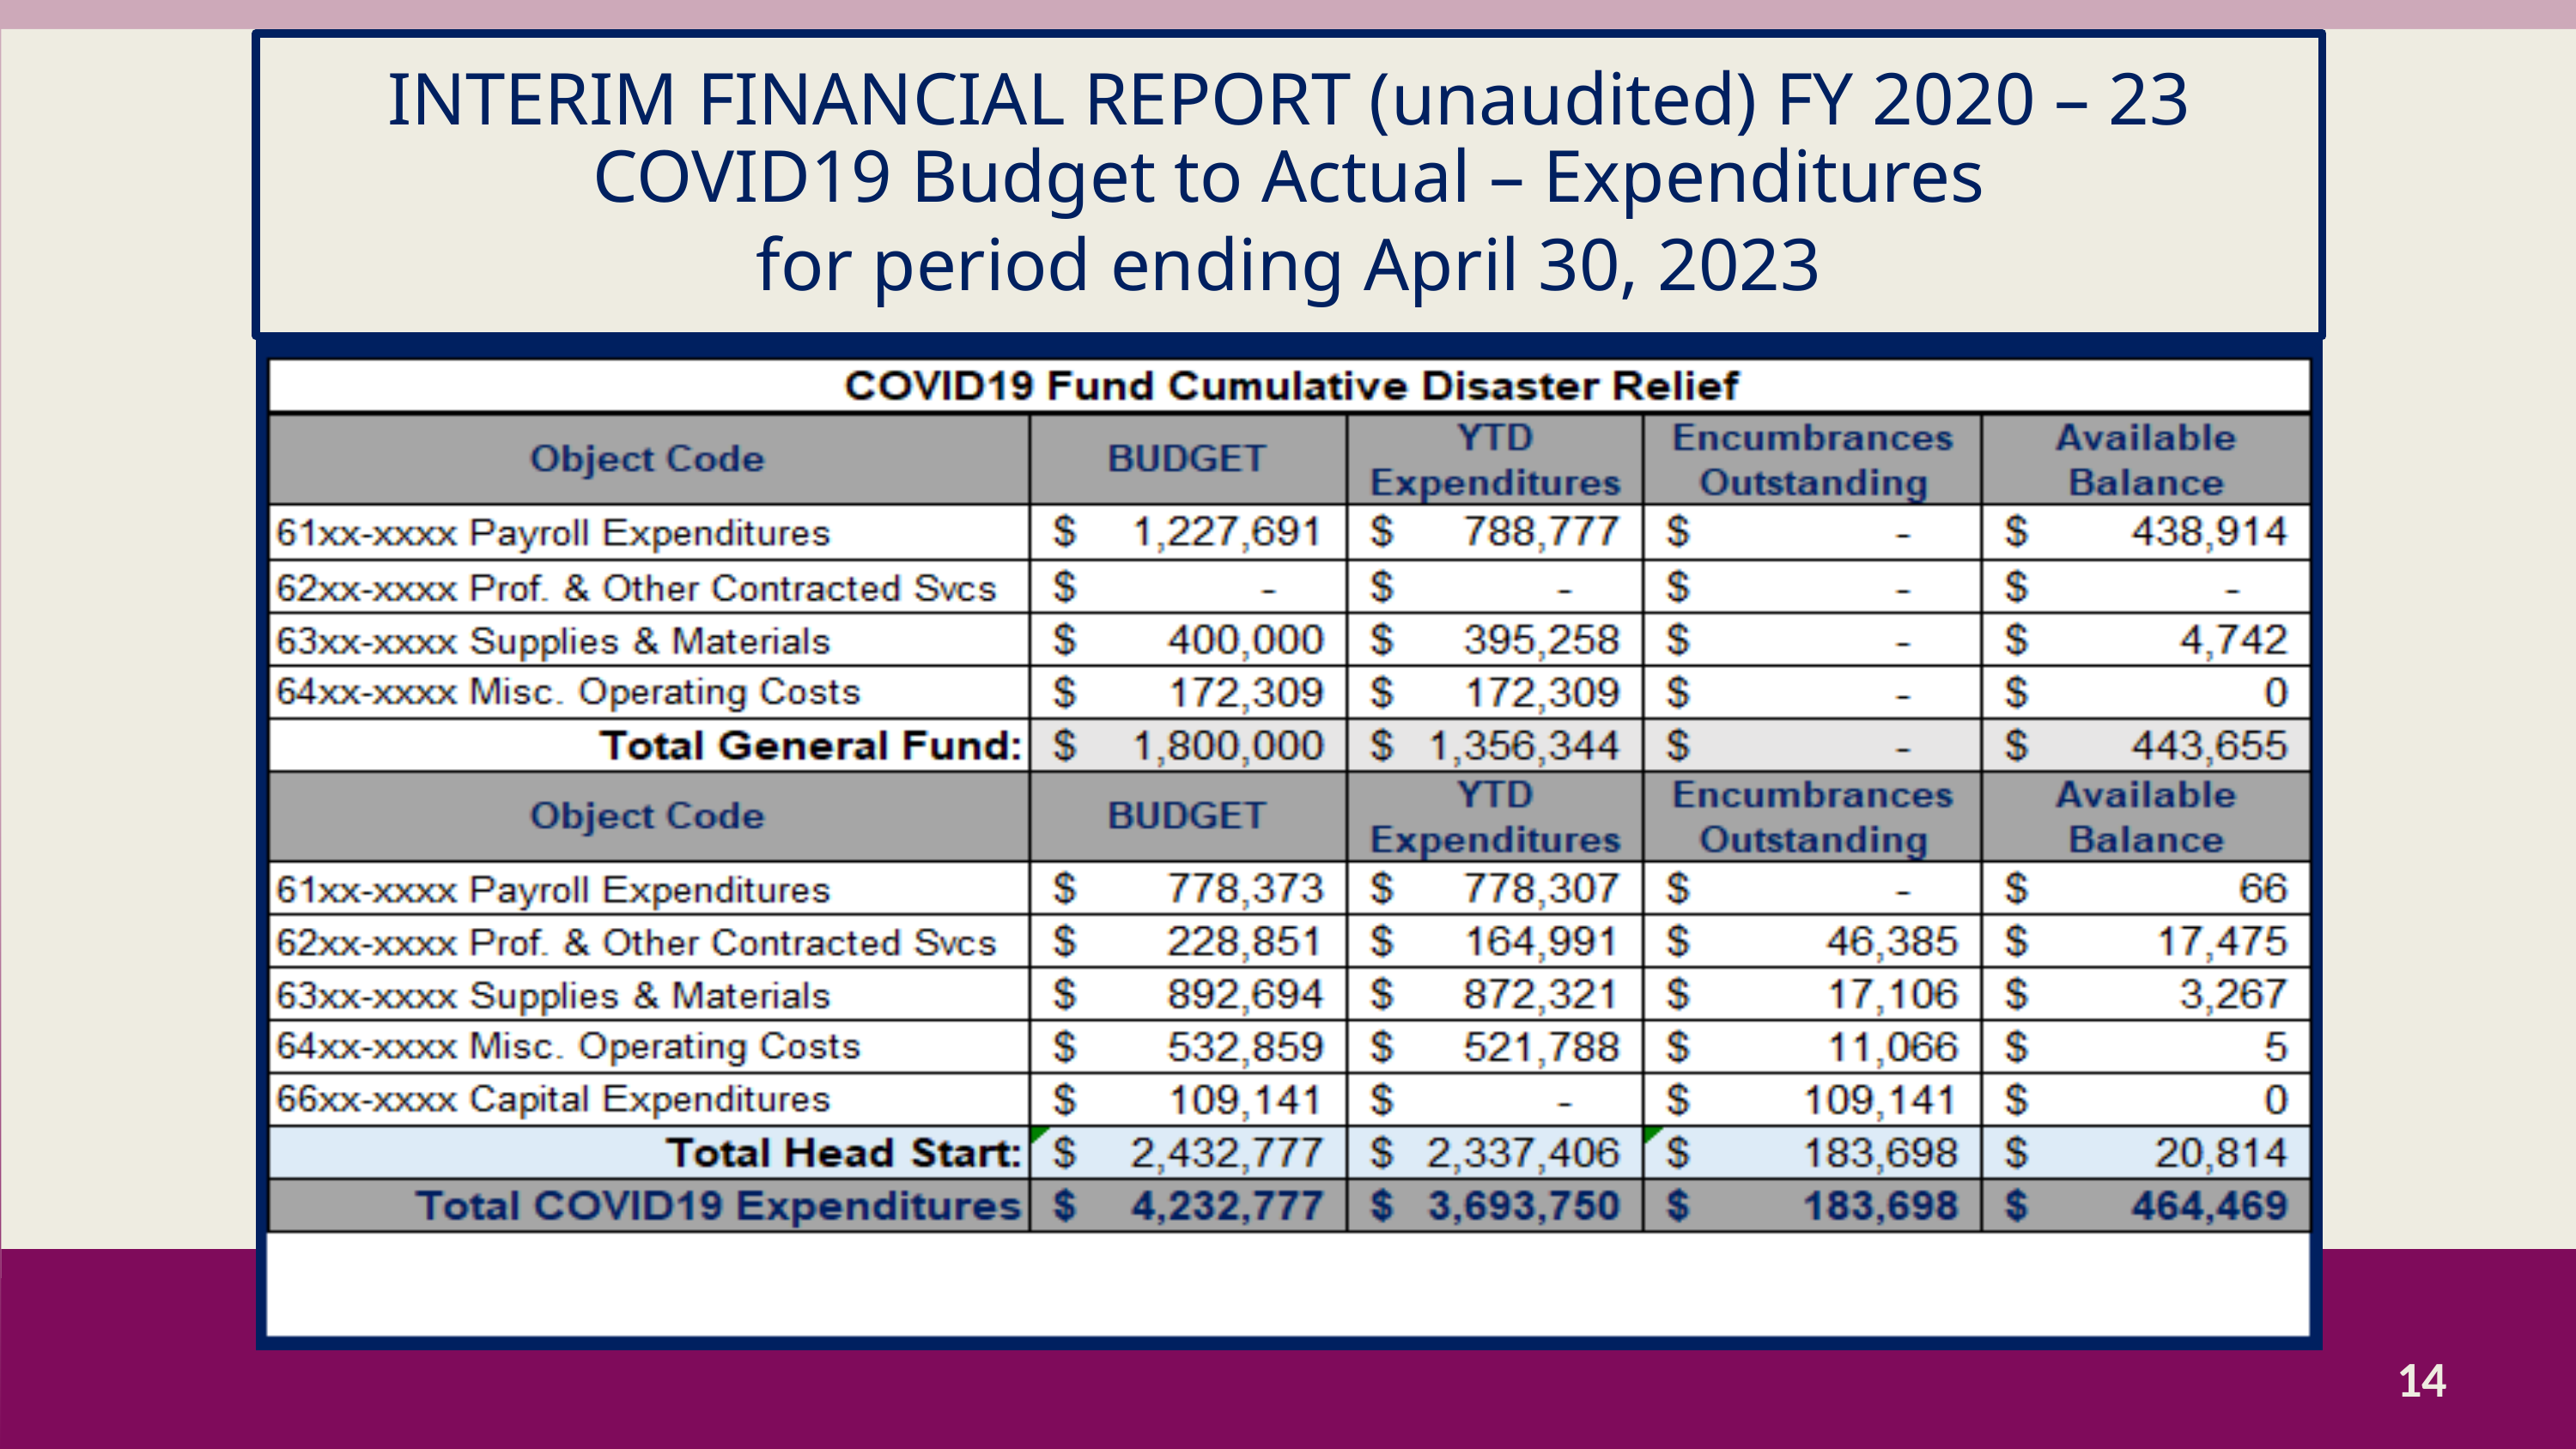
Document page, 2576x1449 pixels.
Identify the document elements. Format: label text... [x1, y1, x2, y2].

text_box [1, 28, 2576, 1249]
picture [255, 339, 2323, 1350]
slide_number 14 [2393, 1347, 2447, 1409]
text_box INTERIM FINANCIAL REPORT (unaudited) FY 2020 – 23 COVID19 Budget to Actual – Expenditures for period ending April 30, 2023 [256, 33, 2323, 336]
text_box [1, 1249, 2576, 1449]
